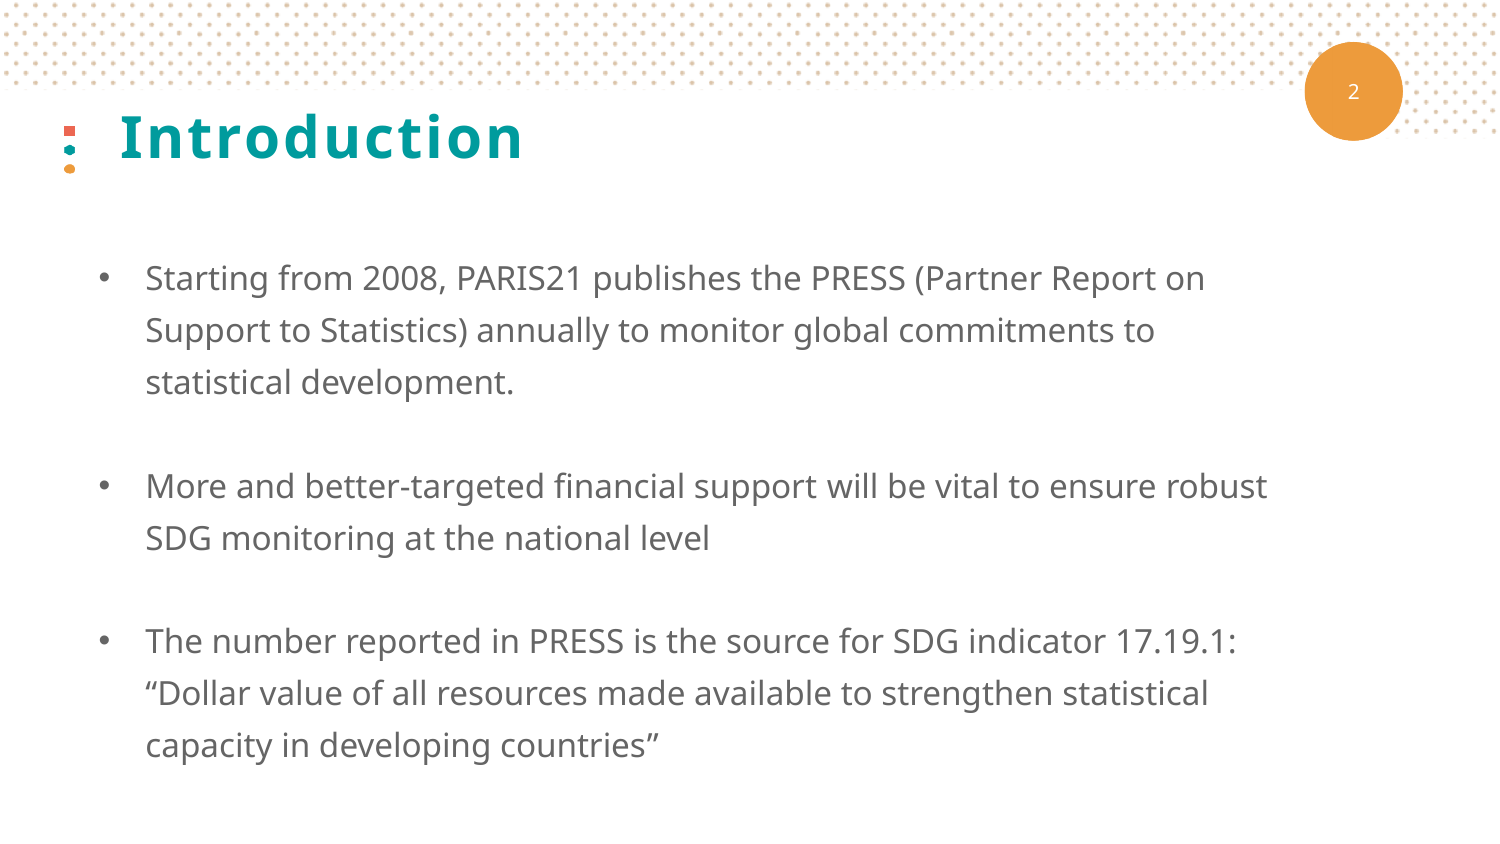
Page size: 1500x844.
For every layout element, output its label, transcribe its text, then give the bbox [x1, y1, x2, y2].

picture [1, 0, 1499, 844]
title Introduction [105, 86, 1400, 250]
list Starting from 2008, PARIS21 publishes the PRESS (Partner Report on Support to Statistics) annually to monitor global commitments to statistical development. More and better-targeted financial support will be vital to ensure robust SDG monitoring at the national level The number reported in PRESS is the source for SDG indicator 17.19.1: “Dollar value of all resources made available to strengthen statistical capacity in developing countries” [83, 238, 1324, 721]
